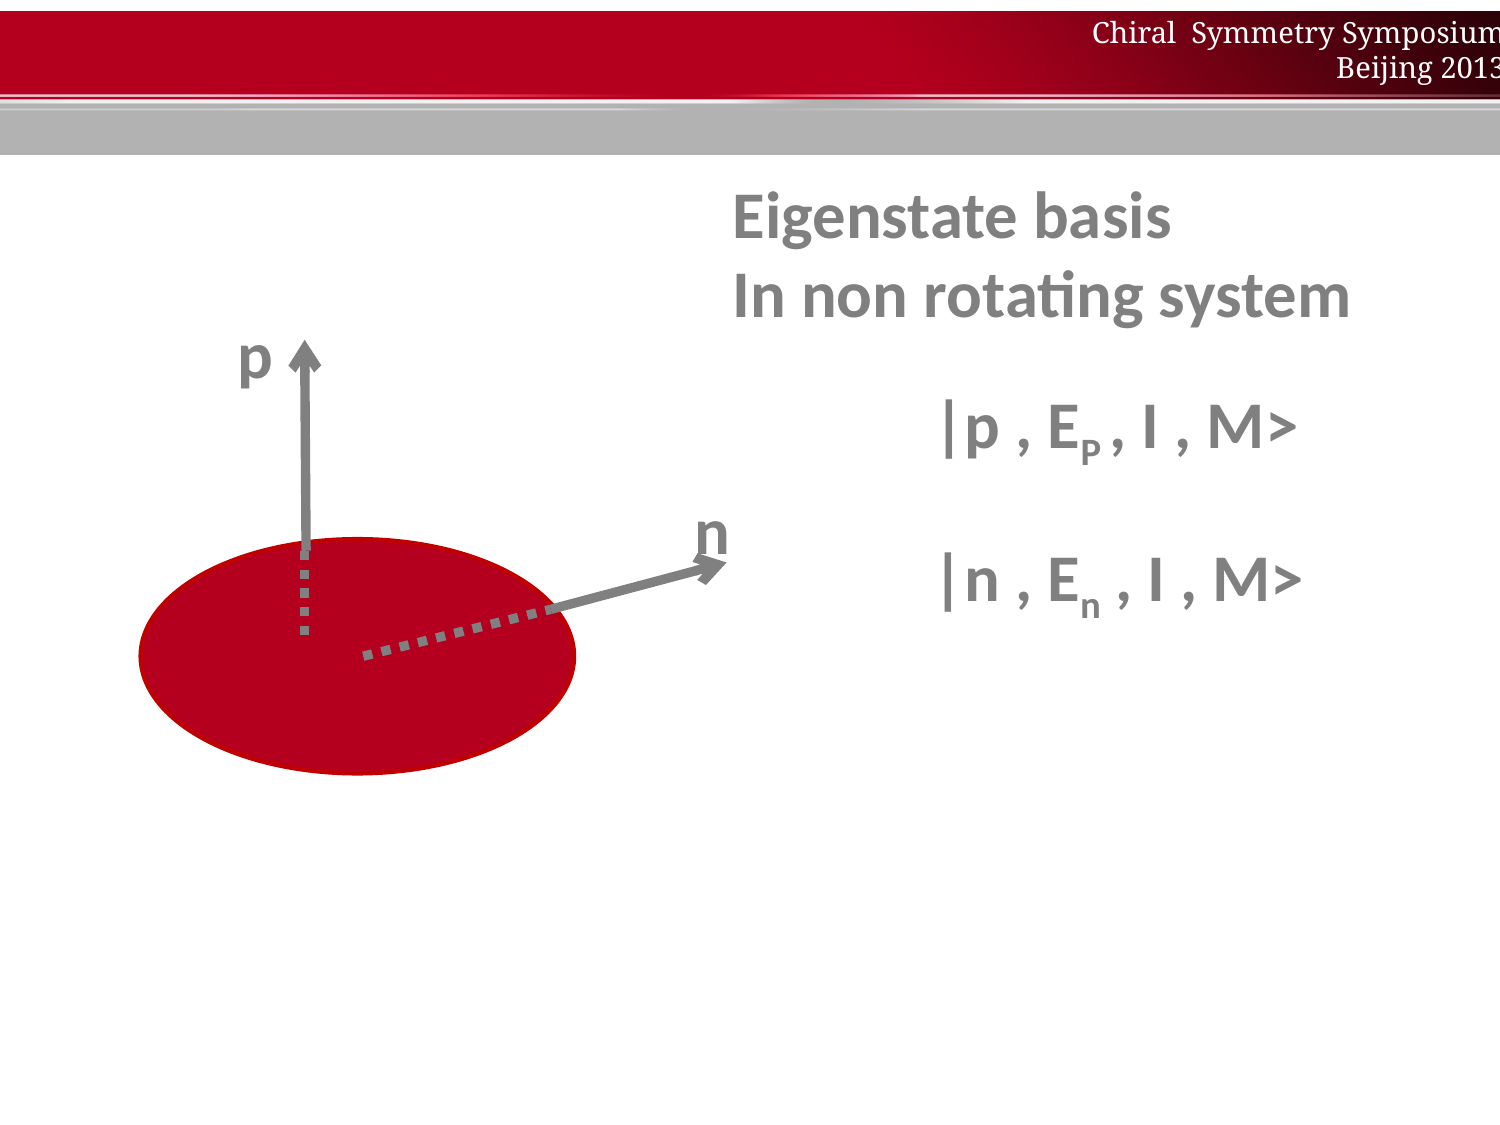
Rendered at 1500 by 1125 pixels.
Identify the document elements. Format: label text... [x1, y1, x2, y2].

text_box [138, 536, 577, 776]
picture [0, 11, 1500, 155]
text_box Eigenstate basis In non rotating system [717, 163, 1367, 339]
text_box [363, 609, 552, 657]
text_box p [223, 304, 289, 400]
text_box |n , En , I , M> [918, 527, 1320, 634]
text_box |p , EP , I , M> [918, 375, 1314, 481]
text_box n [680, 480, 746, 576]
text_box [550, 562, 727, 610]
